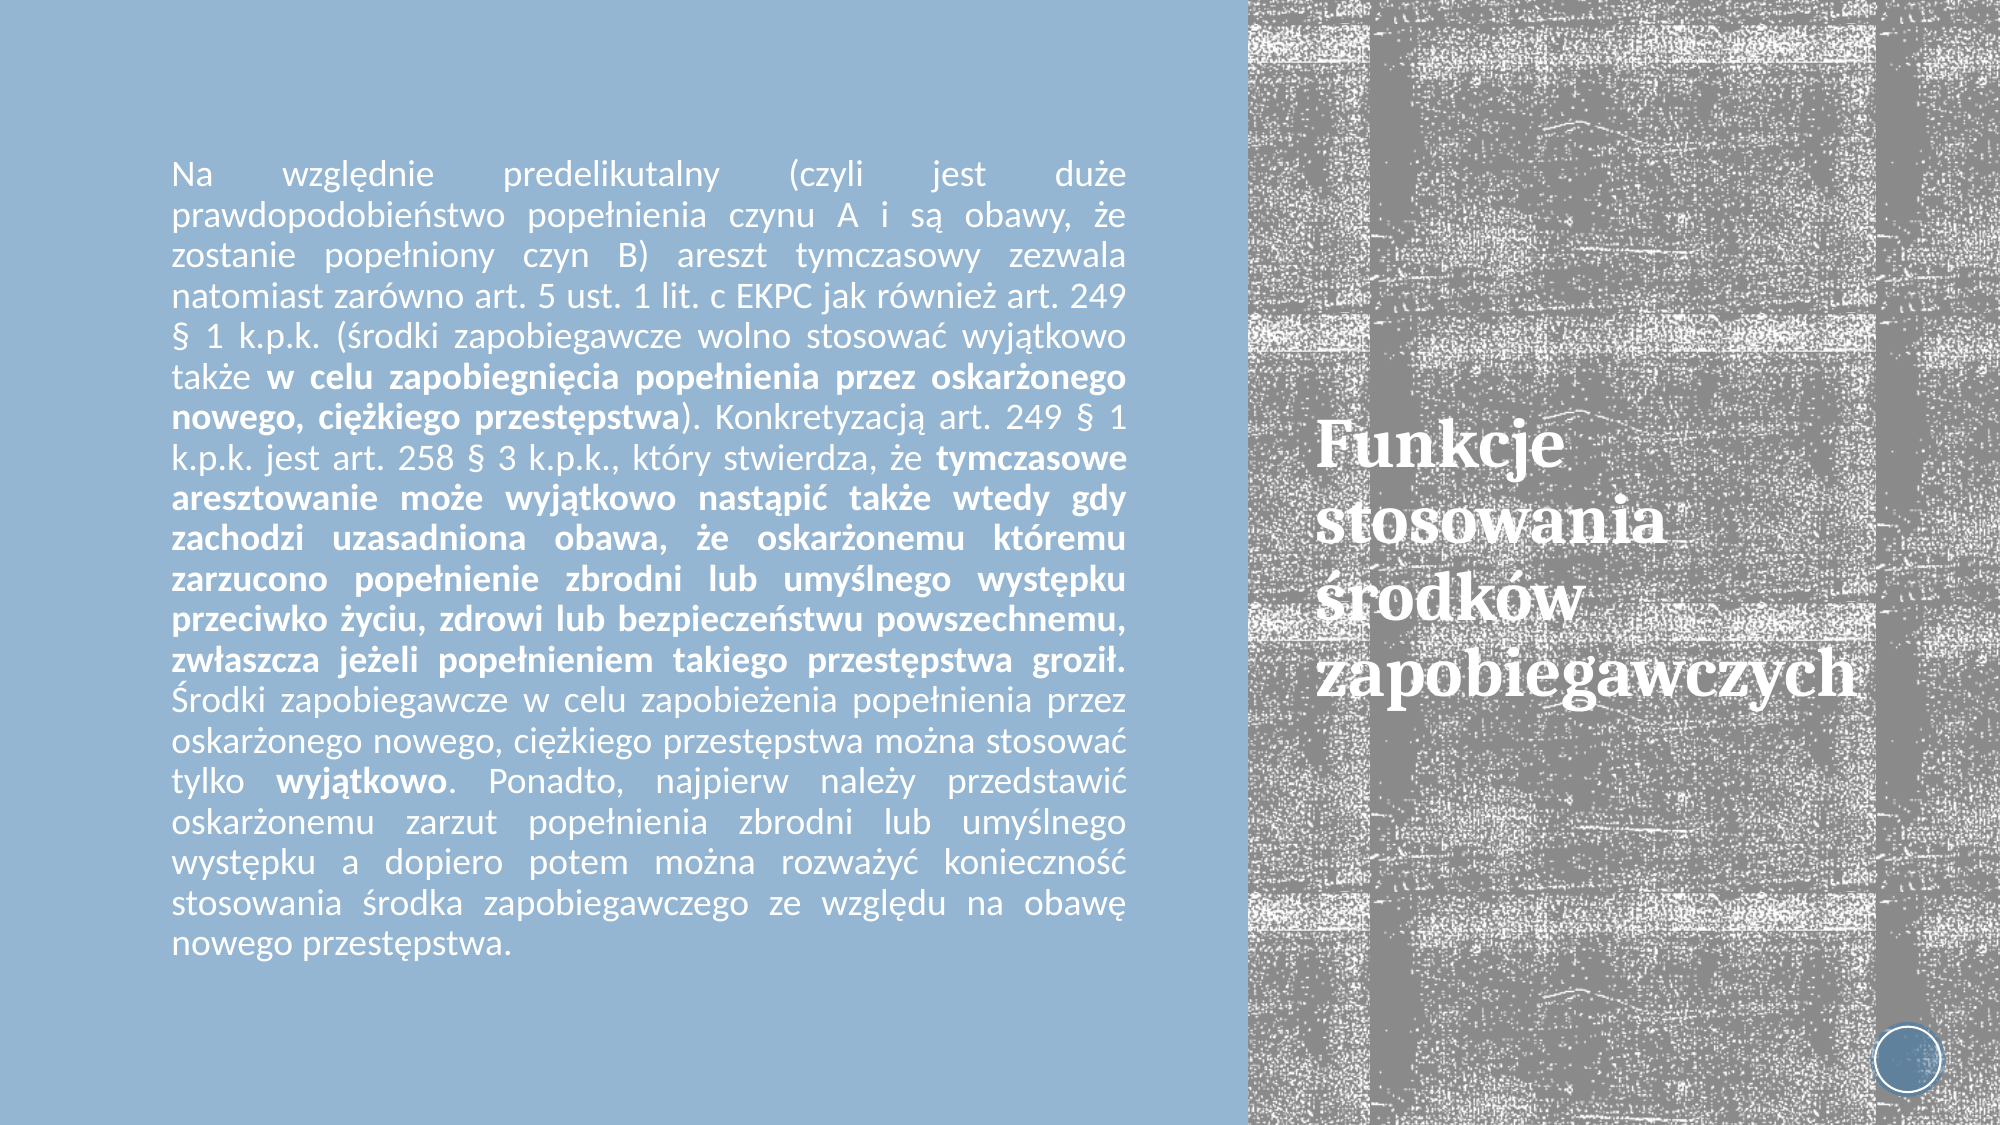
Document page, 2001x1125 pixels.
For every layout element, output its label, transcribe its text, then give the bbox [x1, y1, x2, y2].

text_box [1247, 0, 2000, 1125]
text_box [0, 0, 1247, 1125]
list Na względnie predelikutalny (czyli jest duże prawdopodobieństwo popełnienia czynu A i są obawy, że zostanie popełniony czyn B) areszt tymczasowy zezwala natomiast zarówno art. 5 ust. 1 lit. c EKPC jak również art. 249 § 1 k.p.k. (środki zapobiegawcze wolno stosować wyjątkowo także w celu zapobiegnięcia popełnienia przez oskarżonego nowego, ciężkiego przestępstwa). Konkretyzacją art. 249 § 1 k.p.k. jest art. 258 § 3 k.p.k., który stwierdza, że tymczasowe aresztowanie może wyjątkowo nastąpić także wtedy gdy zachodzi uzasadniona obawa, że oskarżonemu któremu zarzucono popełnienie zbrodni lub umyślnego występku przeciwko życiu, zdrowi lub bezpieczeństwu powszechnemu, zwłaszcza jeżeli popełnieniem takiego przestępstwa groził. Środki zapobiegawcze w celu zapobieżenia popełnienia przez oskarżonego nowego, ciężkiego przestępstwa można stosować tylko wyjątkowo. Ponadto, najpierw należy przedstawić oskarżonemu zarzut popełnienia zbrodni lub umyślnego występku a dopiero potem można rozważyć konieczność stosowania środka zapobiegawczego ze względu na obawę nowego przestępstwa. [105, 105, 1143, 1013]
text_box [1872, 1024, 1944, 1096]
title Funkcje stosowania środków zapobiegawczych [1300, 105, 1922, 1013]
